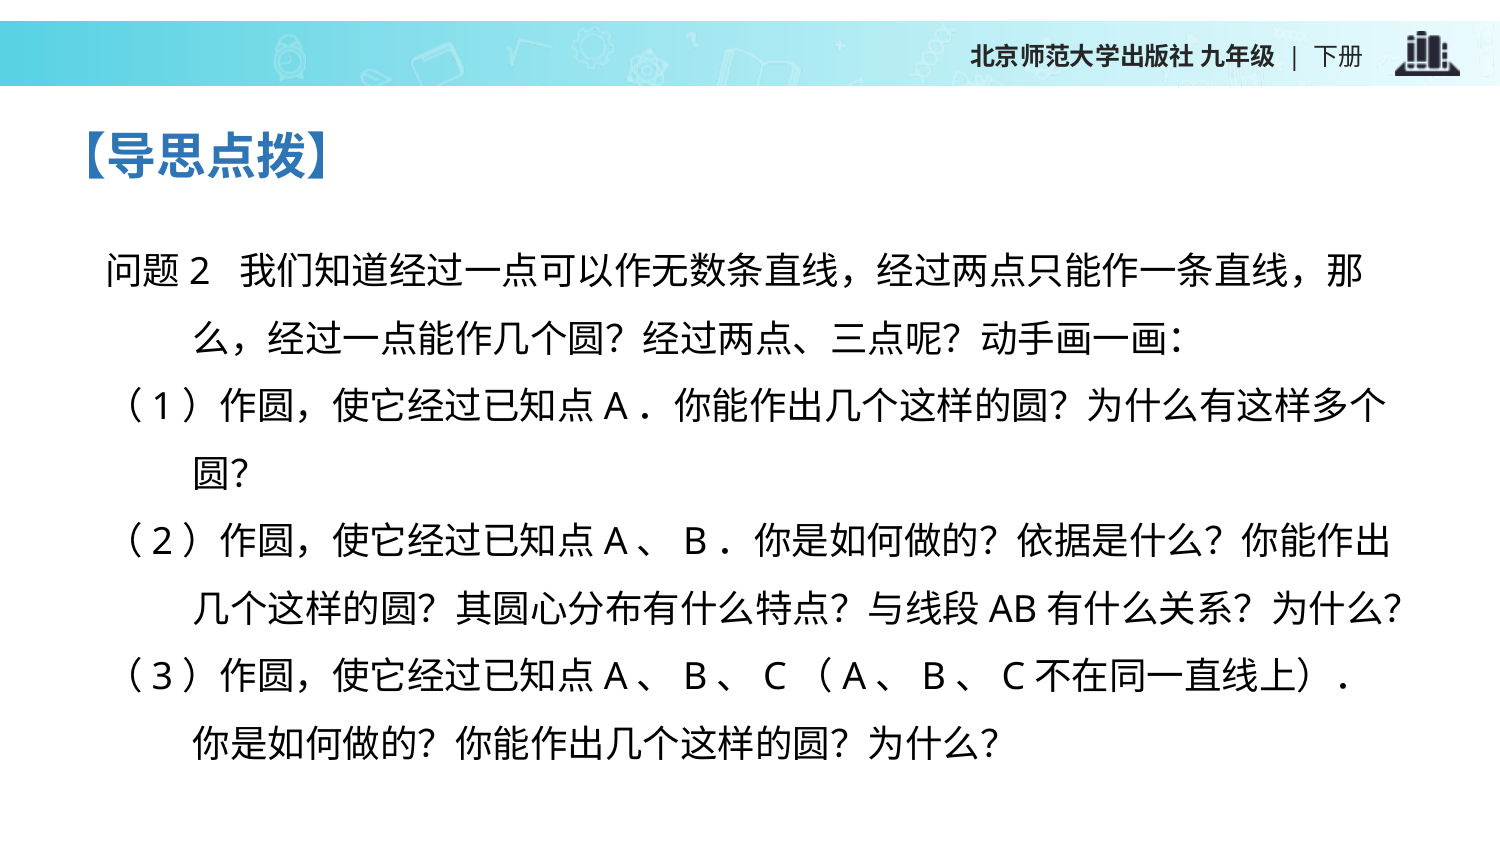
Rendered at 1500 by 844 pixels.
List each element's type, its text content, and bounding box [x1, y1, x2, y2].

text_box 【导思点拨】 [45, 118, 718, 190]
picture [274, 23, 1500, 88]
text_box 问题2 我们知道经过一点可以作无数条直线，经过两点只能作一条直线，那么，经过一点能作几个圆？经过两点、三点呢？动手画一画： （1）作圆，使它经过已知点A．你能作出几个这样的圆？为什么有这样多个圆？ （2）作圆，使它经过已知点A、B．你是如何做的？依据是什么？你能作出几个这样的圆？其圆心分布有什么特点？与线段AB有什么关系？为什么？ （3）作圆，使它经过已知点A、B、C（A、B、C不在同一直线上）．你是如何做的？你能作出几个这样的圆？为什么？ [93, 219, 1406, 771]
